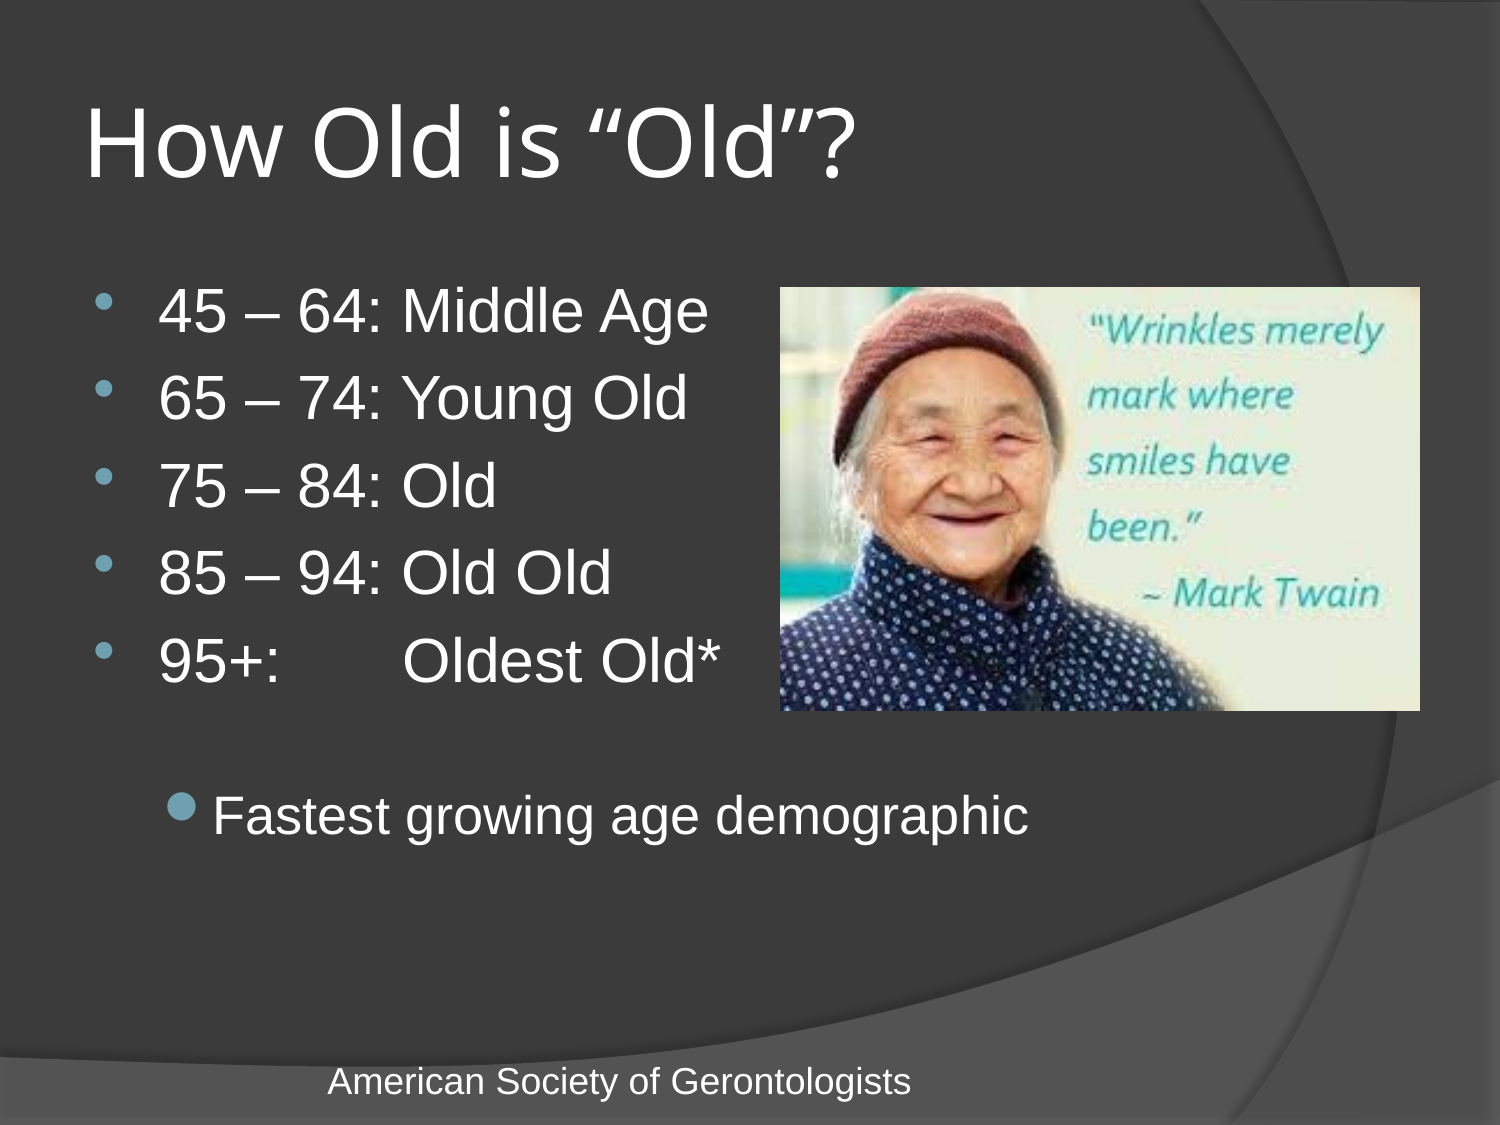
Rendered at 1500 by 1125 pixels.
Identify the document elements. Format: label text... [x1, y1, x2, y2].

title How Old is “Old”? [75, 45, 1300, 233]
text_box American Society of Gerontologists [312, 1049, 1100, 1110]
picture [780, 287, 1420, 712]
list 45 – 64: Middle Age 65 – 74: Young Old 75 – 84: Old 85 – 94: Old Old 95+: Oldest Old* Fastest growing age demographic [75, 262, 1075, 938]
